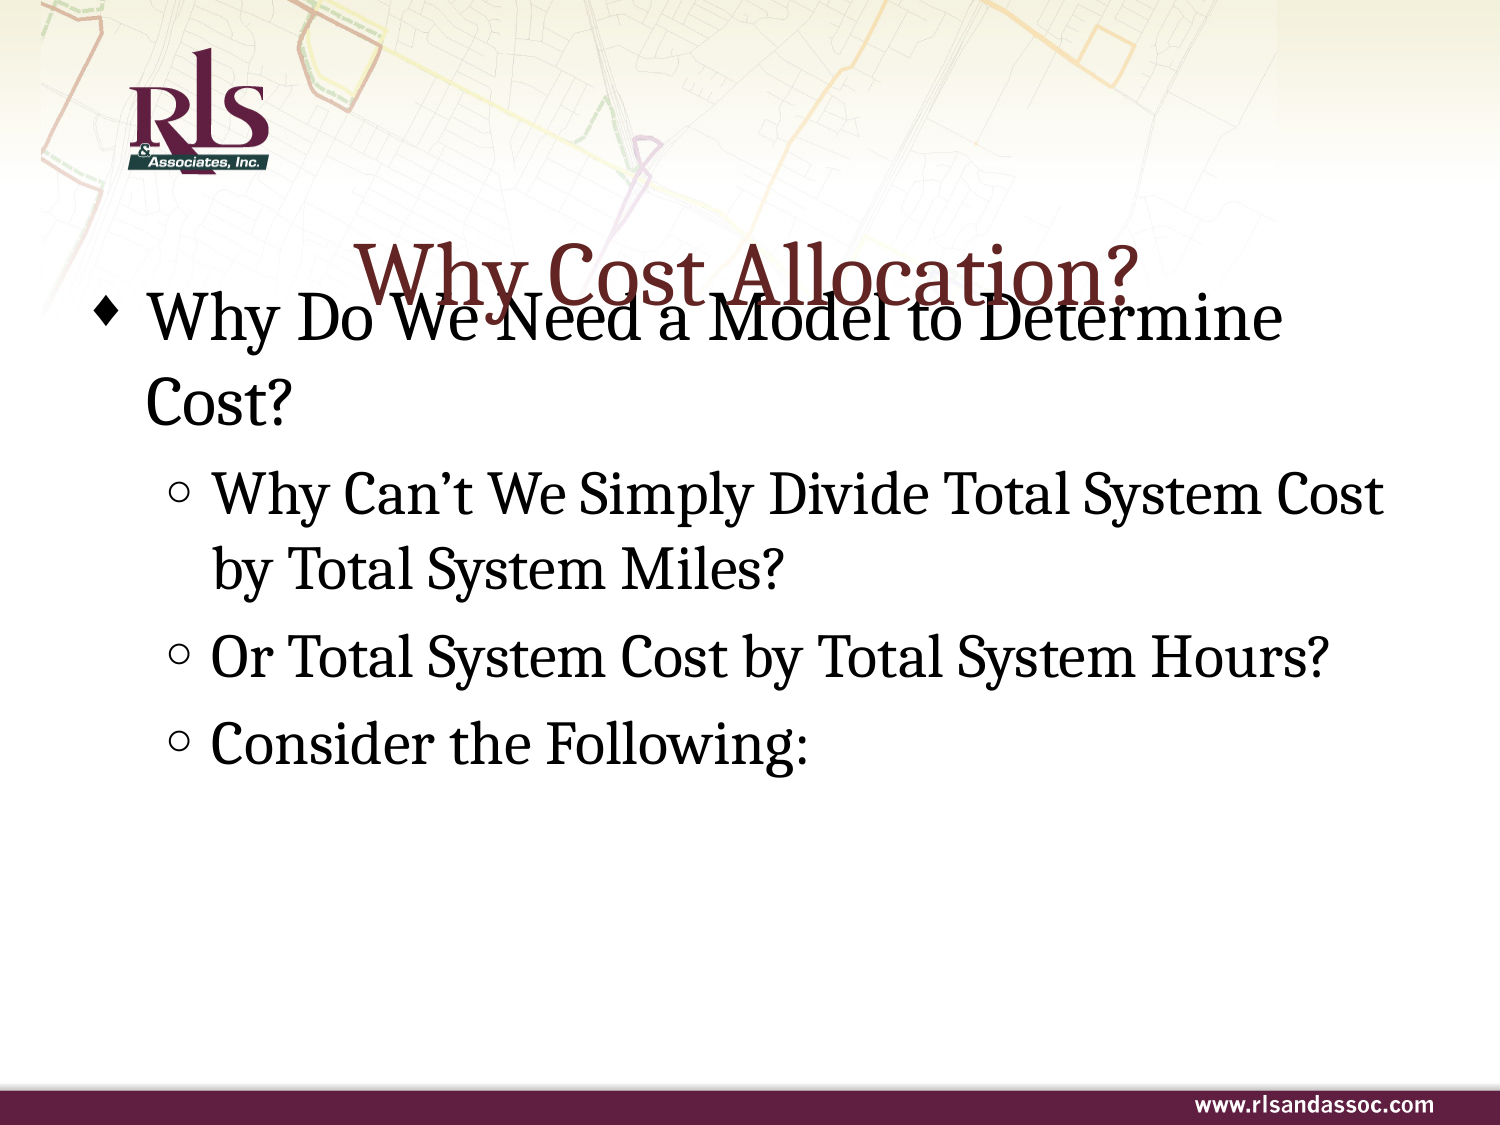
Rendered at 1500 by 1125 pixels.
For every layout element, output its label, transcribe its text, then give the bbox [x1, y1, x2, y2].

picture [0, 0, 1500, 1125]
title Why Cost Allocation? [75, 174, 1425, 363]
list Why Do We Need a Model to Determine Cost? Why Can’t We Simply Divide Total System Cost by Total System Miles? Or Total System Cost by Total System Hours? Consider the Following: [75, 363, 1425, 1005]
